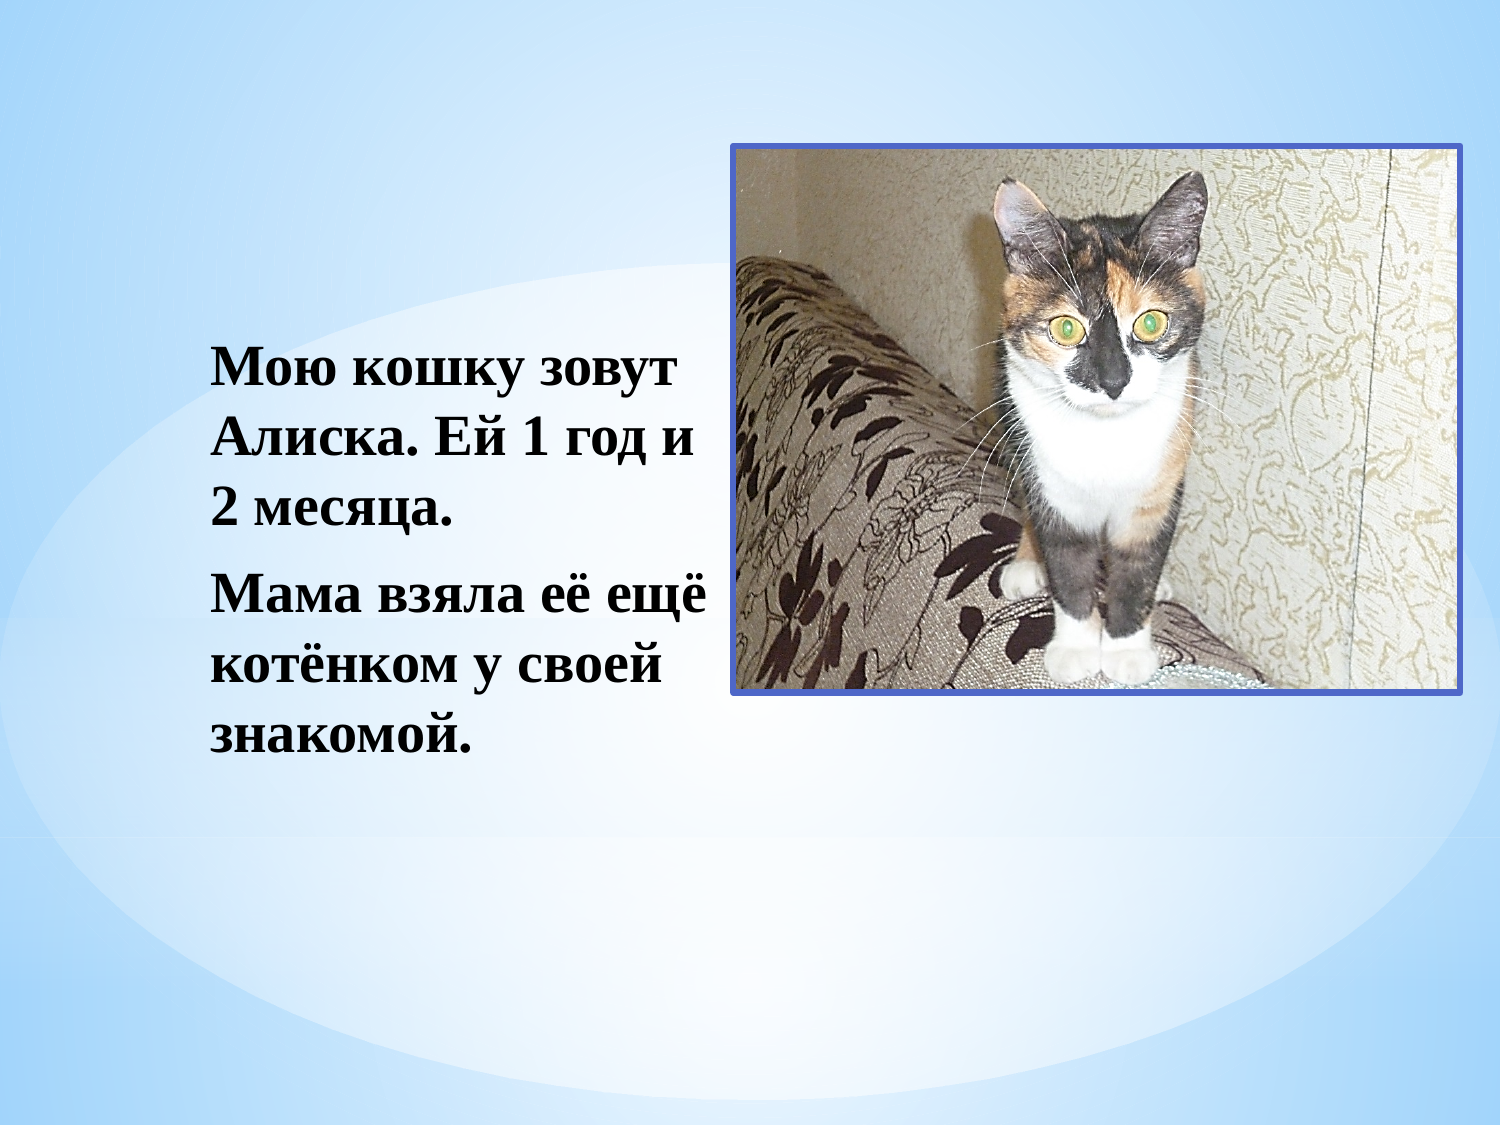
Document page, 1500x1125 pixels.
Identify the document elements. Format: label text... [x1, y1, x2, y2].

list Мою кошку зовут Алиска. Ей 1 год и 2 месяца. Мама взяла её ещё котёнком у своей знакомой. [187, 231, 737, 941]
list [736, 148, 1458, 690]
